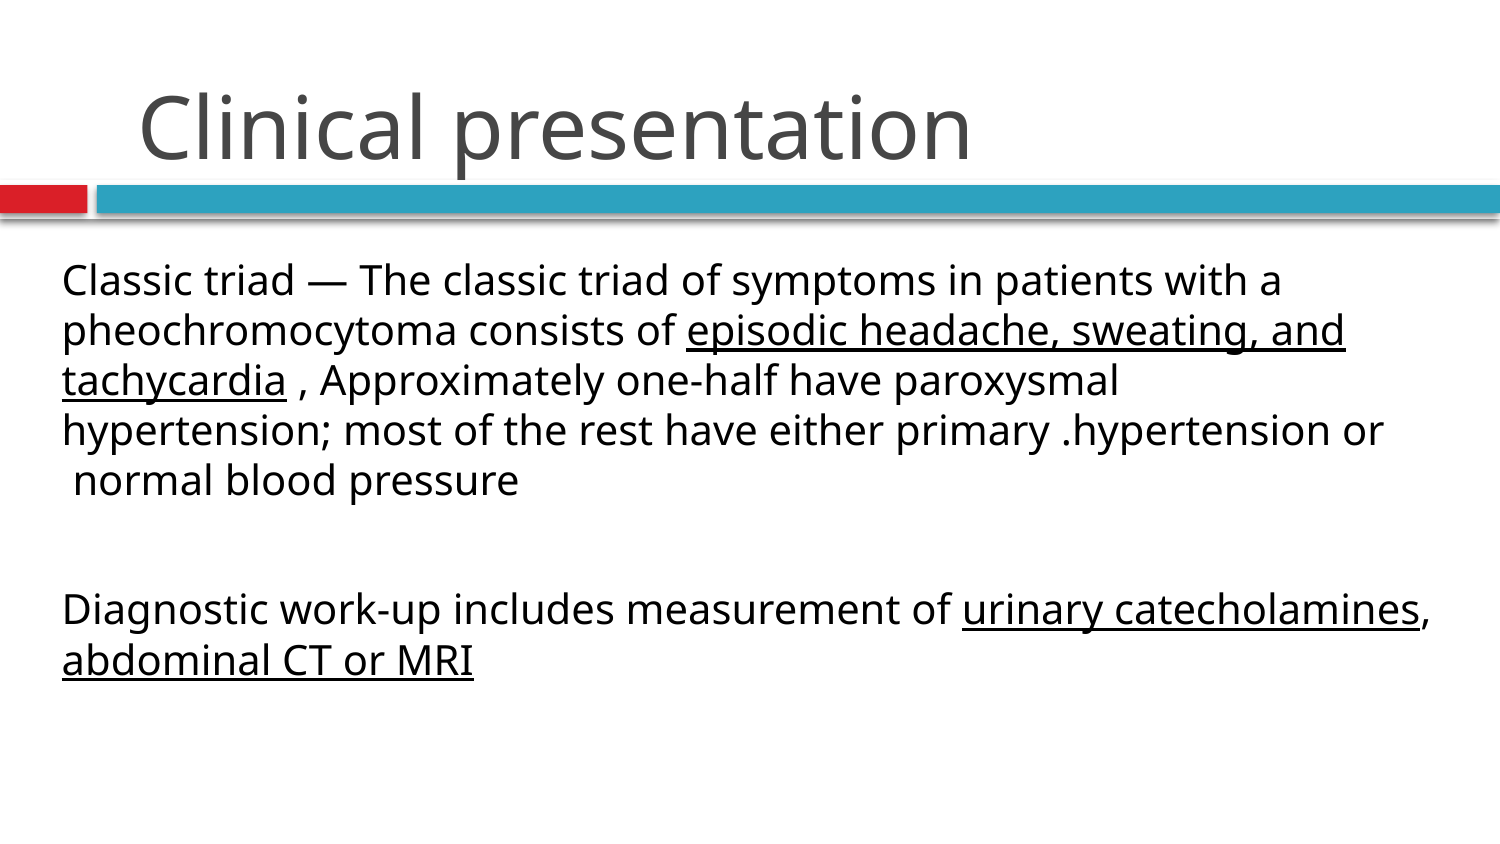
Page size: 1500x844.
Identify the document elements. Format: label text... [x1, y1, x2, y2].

title Clinical presentation [99, 19, 1438, 185]
list Classic triad — The classic triad of symptoms in patients with a pheochromocytoma consists of episodic headache, sweating, and tachycardia , Approximately one-half have paroxysmal hypertension; most of the rest have either primary .hypertension or normal blood pressure Diagnostic work-up includes measurement of urinary catecholamines, abdominal CT or MRI [46, 246, 1465, 783]
